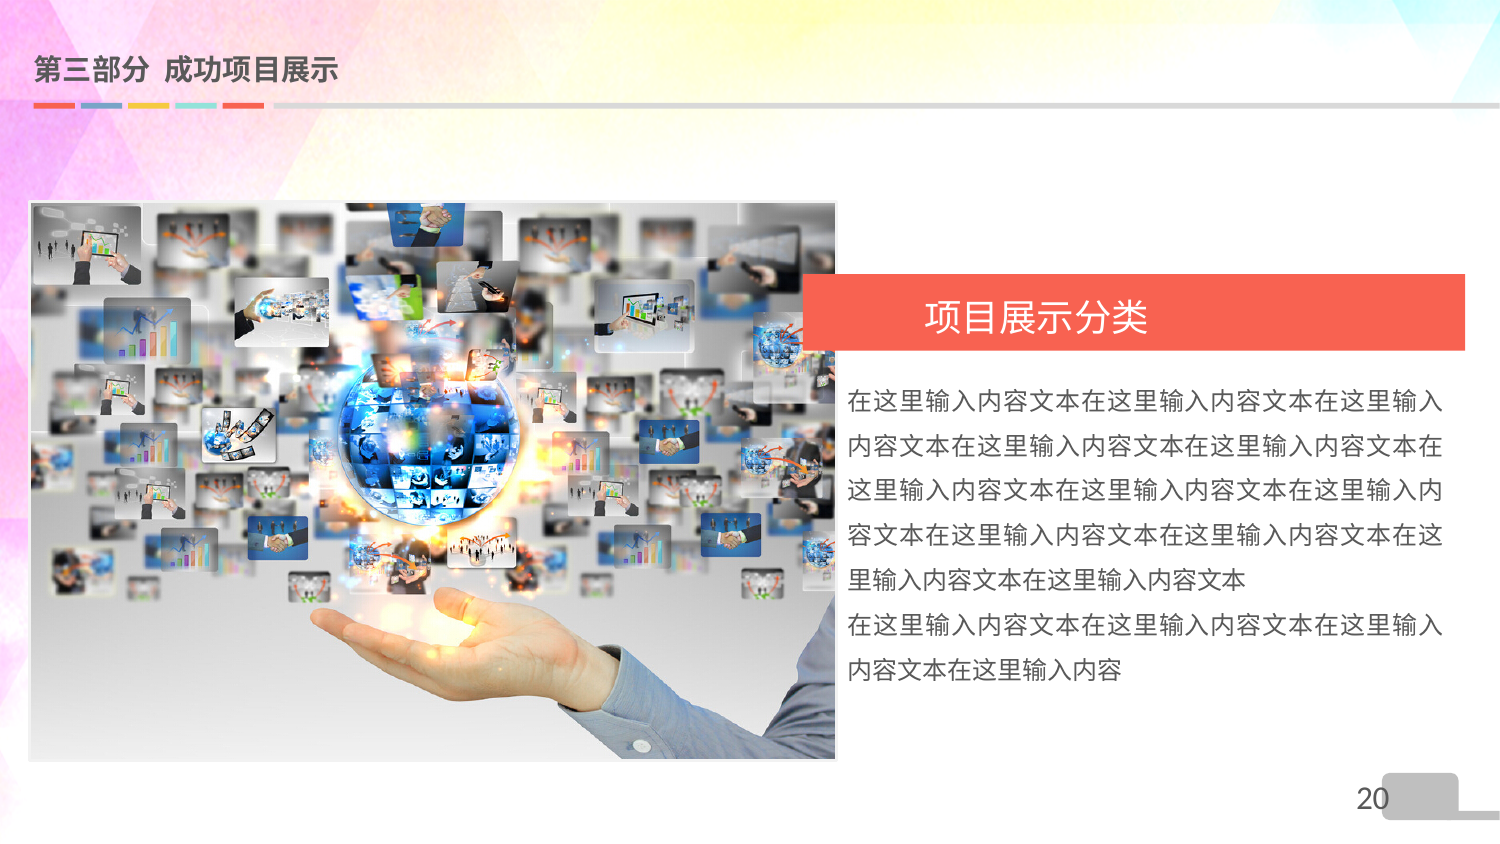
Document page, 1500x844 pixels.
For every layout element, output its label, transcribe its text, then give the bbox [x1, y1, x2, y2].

title 第三部分 成功项目展示 [18, 40, 1369, 98]
picture [1376, 790, 1381, 807]
picture [0, 0, 1500, 844]
text_box 在这里输入内容文本在这里输入内容文本在这里输入内容文本在这里输入内容文本在这里输入内容文本在这里输入内容文本在这里输入内容文本在这里输入内容文本在这里输入内容文本在这里输入内容文本在这里输入内容文本在这里输入内容文本 在这里输入内容文本在这里输入内容文本在这里输入内容文本在这里输入内容 [838, 362, 1460, 692]
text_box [802, 273, 1466, 351]
